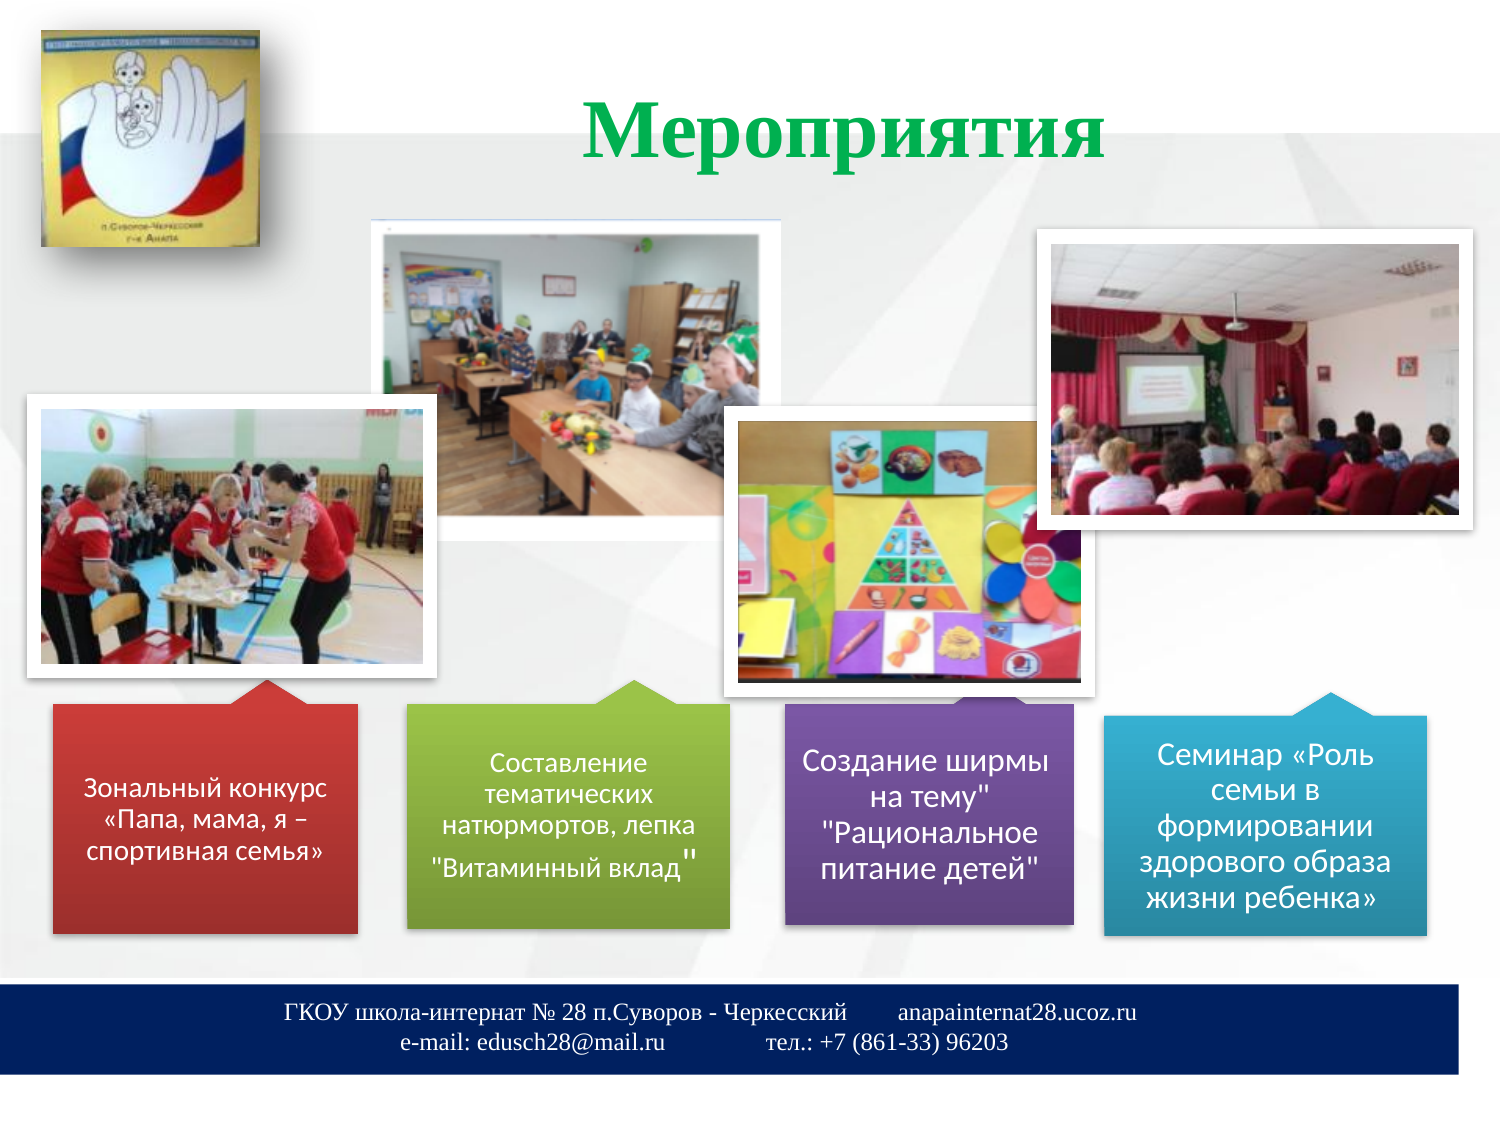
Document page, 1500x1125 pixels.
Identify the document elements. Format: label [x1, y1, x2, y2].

text_box [407, 703, 731, 930]
text_box [1104, 715, 1428, 937]
text_box [0, 30, 1500, 1087]
text_box [52, 703, 359, 935]
text_box [785, 703, 1075, 926]
picture [41, 219, 1459, 683]
